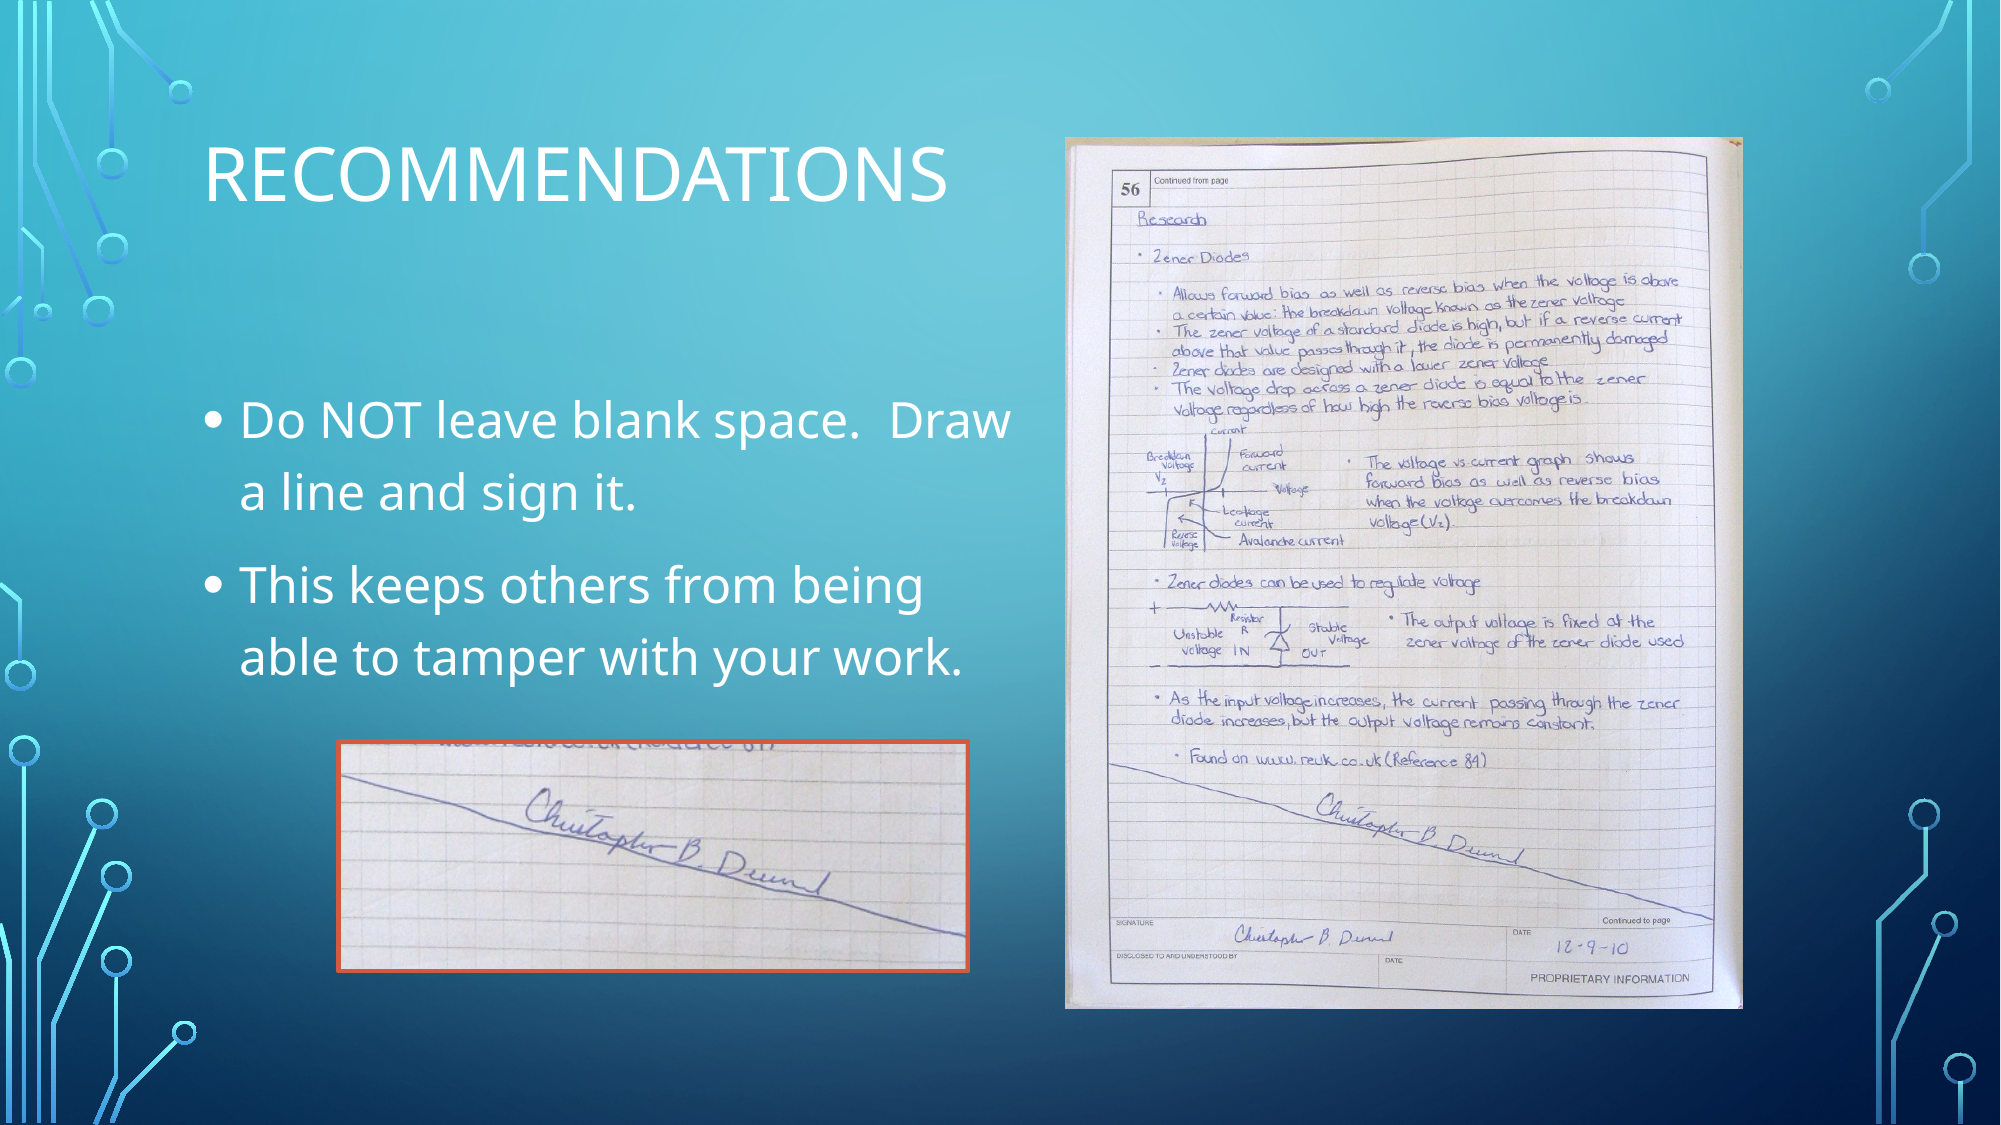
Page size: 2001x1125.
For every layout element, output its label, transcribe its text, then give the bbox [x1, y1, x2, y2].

title Recommendations [187, 101, 1813, 344]
picture [340, 743, 966, 969]
list Do NOT leave blank space. Draw a line and sign it. This keeps others from being able to tamper with your work. [187, 369, 1041, 950]
picture [1065, 137, 1744, 1009]
